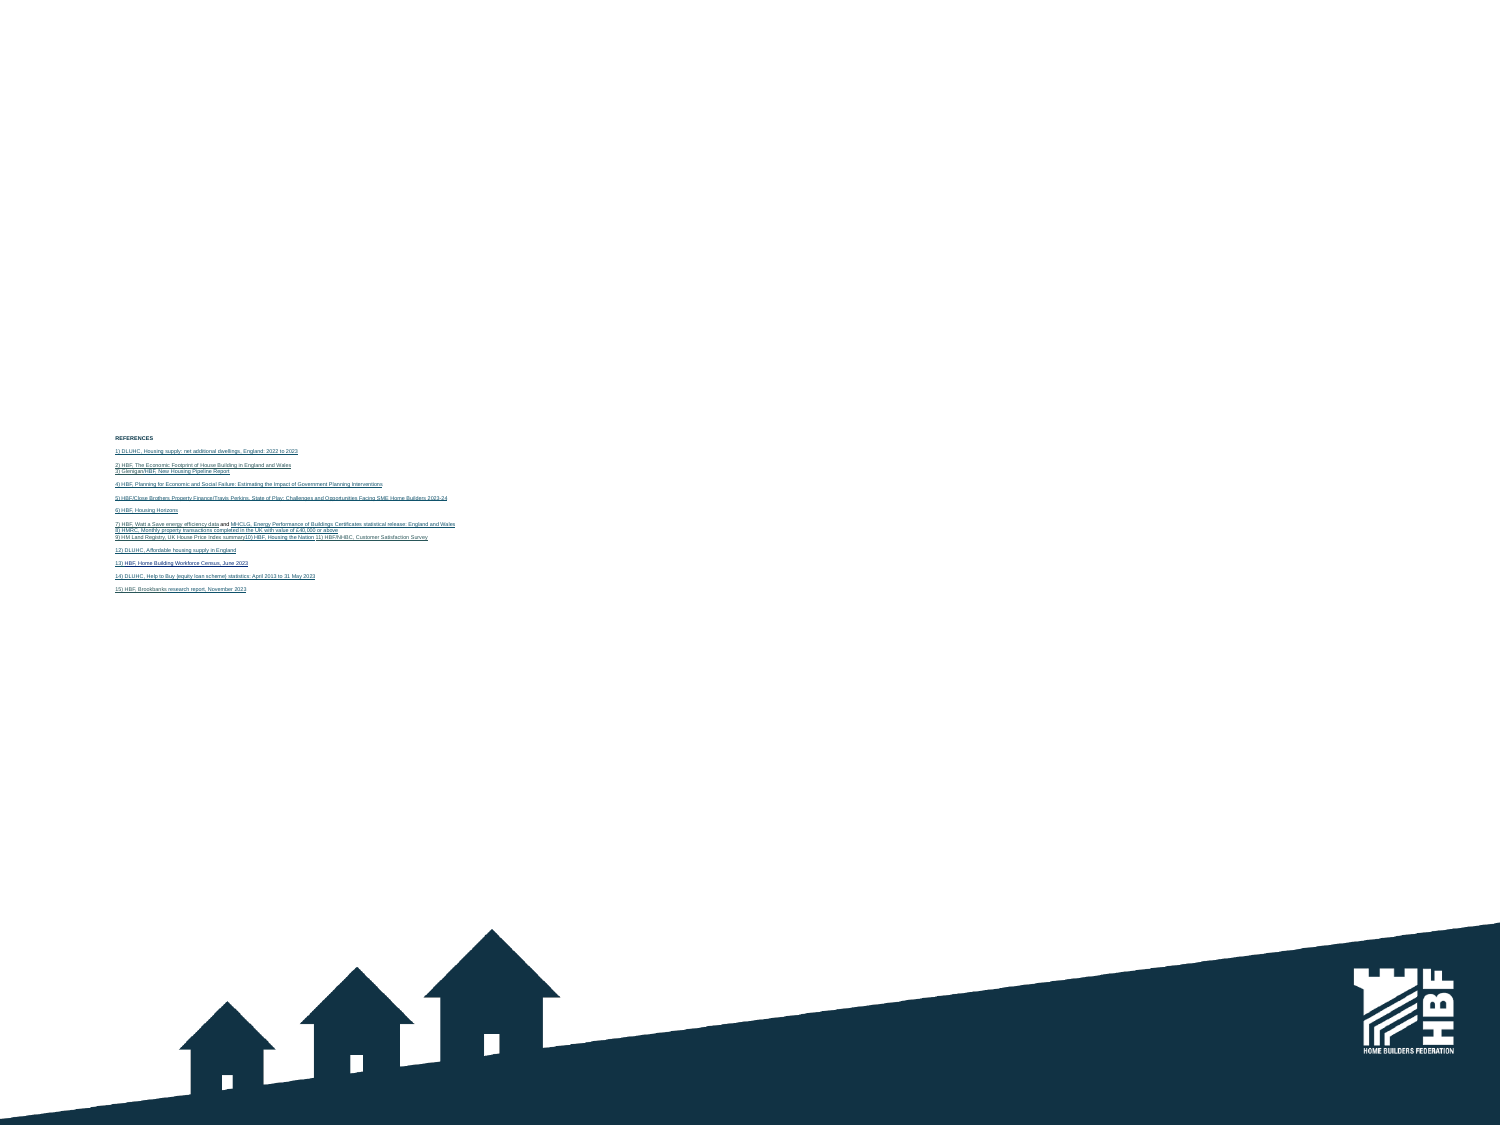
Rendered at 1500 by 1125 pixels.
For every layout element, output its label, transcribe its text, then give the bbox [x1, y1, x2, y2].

picture [0, 922, 1500, 1125]
title References 1) DLUHC, Housing supply: net additional dwellings, England: 2022 to 2023 2) HBF, The Economic Footprint of House Building in England and Wales 3) Glenigan/HBF, New Housing Pipeline Report 4) HBF, Planning for Economic and Social Failure: Estimating the Impact of Government Planning Interventions 5) HBF/Close Brothers Property Finance/Travis Perkins, State of Play: Challenges and Opportunities Facing SME Home Builders 2023-24 6) HBF, Housing Horizons 7) HBF, Watt a Save energy efficiency data and MHCLG, Energy Performance of Buildings Certificates statistical release: England and Wales 8) HMRC, Monthly property transactions completed in the UK with value of £40,000 or above 9) HM Land Registry, UK House Price Index summary 10) HBF, Housing the Nation 11) HBF/NHBC, Customer Satisfaction Survey 12) DLUHC, Affordable housing supply in England 13) HBF, Home Building Workforce Census, June 2023 14) DLUHC, Help to Buy (equity loan scheme) statistics: April 2013 to 31 May 2023 15) HBF, Brookbanks research report, November 2023 [100, 420, 1376, 621]
